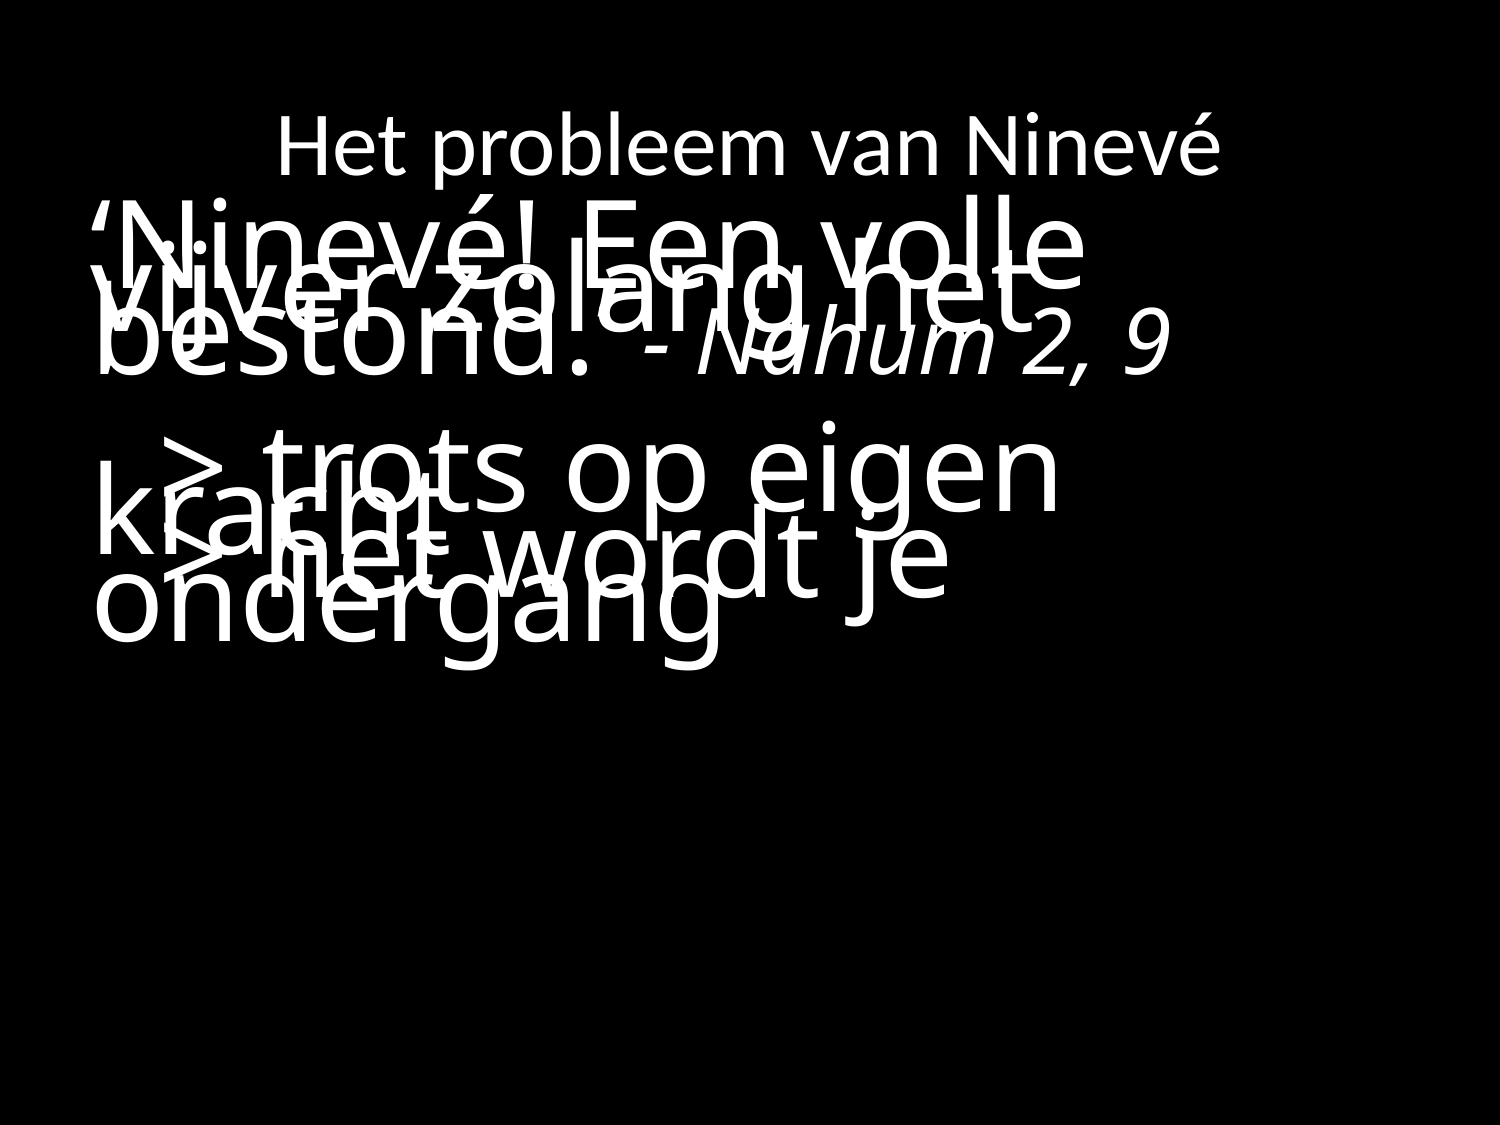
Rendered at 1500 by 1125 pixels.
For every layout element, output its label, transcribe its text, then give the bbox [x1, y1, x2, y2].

list ‘Ninevé! Een volle vijver zolang het bestond.’ - Nahum 2, 9 > trots op eigen kracht > het wordt je ondergang [75, 262, 1425, 1005]
title Het probleem van Ninevé [75, 45, 1425, 233]
